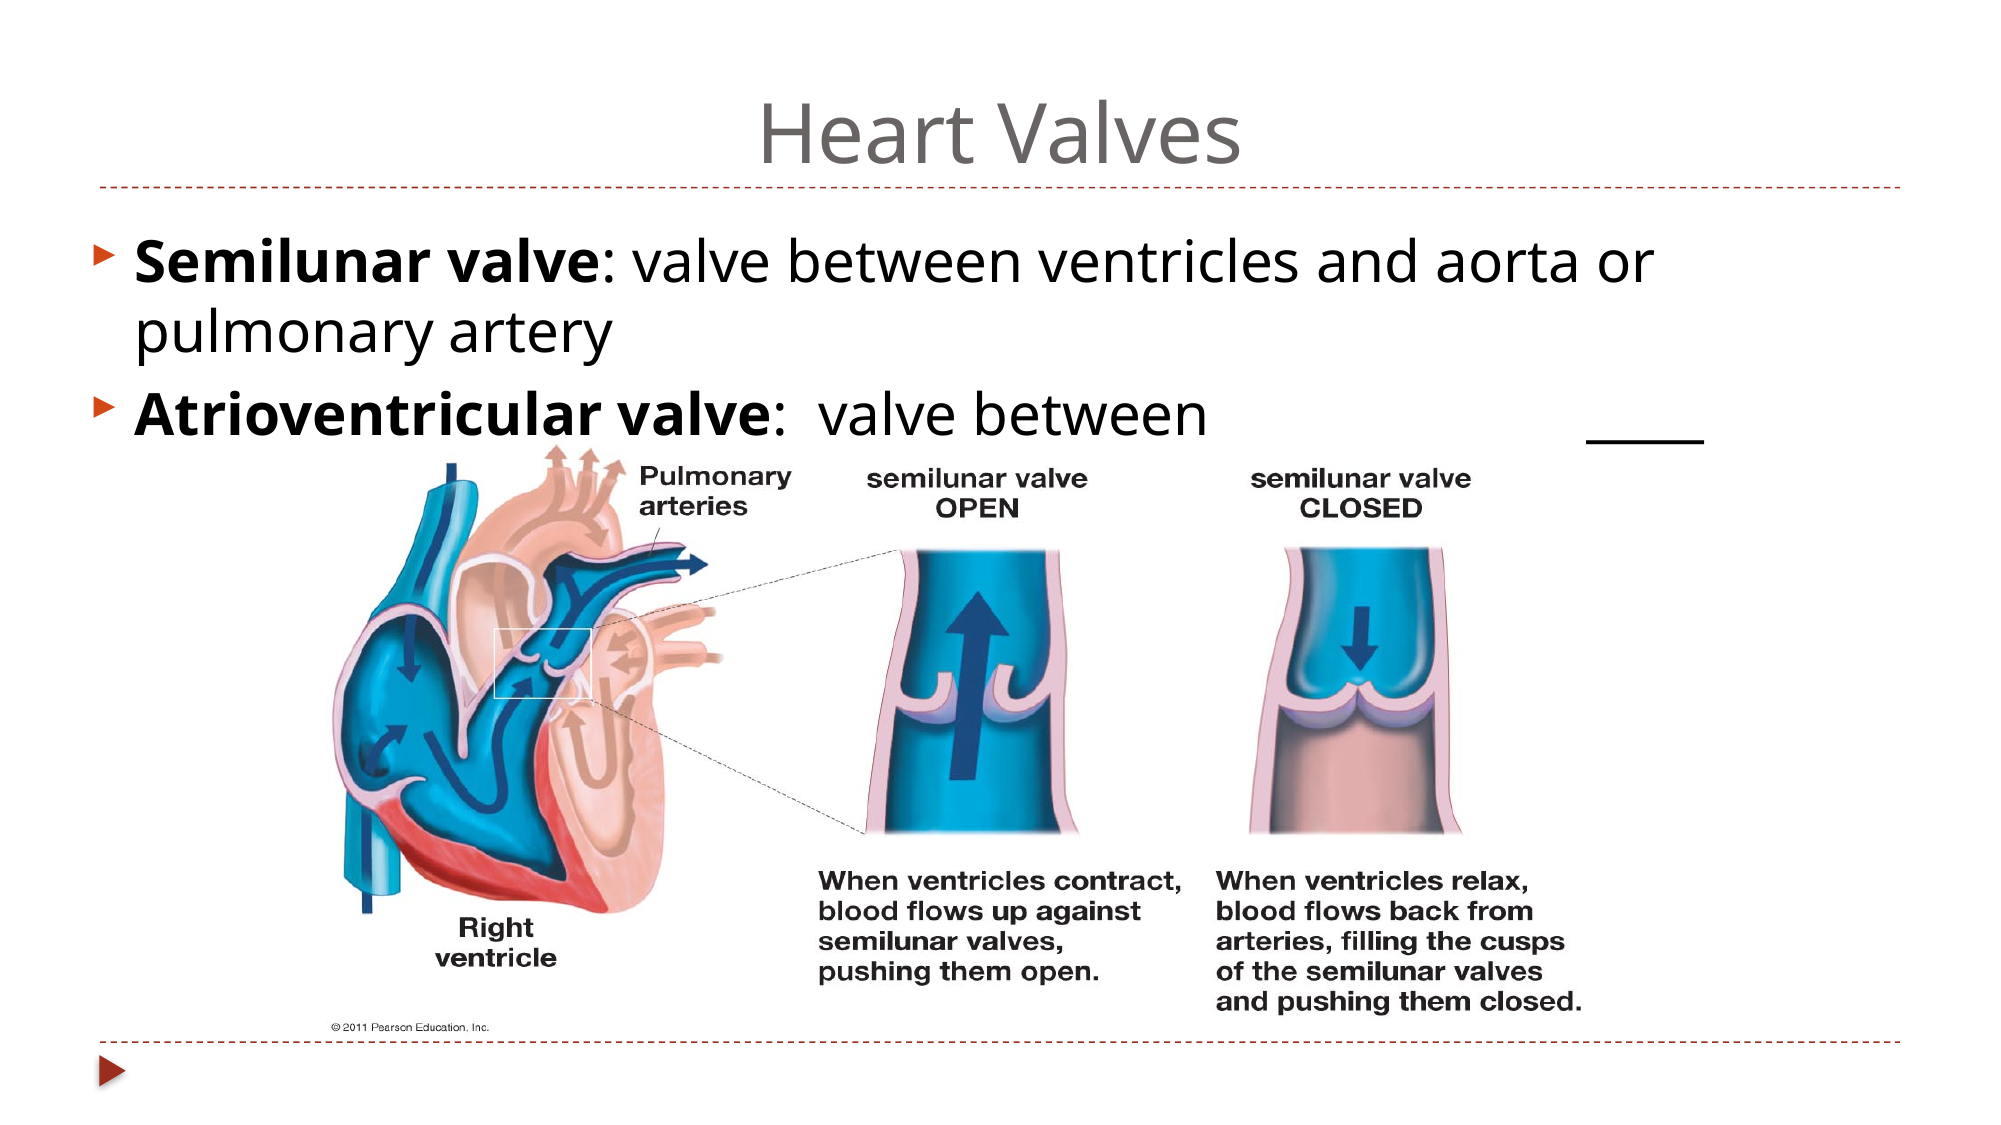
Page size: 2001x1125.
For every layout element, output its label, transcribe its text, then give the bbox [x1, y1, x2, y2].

list Semilunar valve: valve between ventricles and aorta or pulmonary artery Atrioventricular valve: valve between ____________________ [75, 217, 1975, 1028]
title Heart Valves [99, 24, 1900, 188]
picture [326, 438, 1586, 1040]
